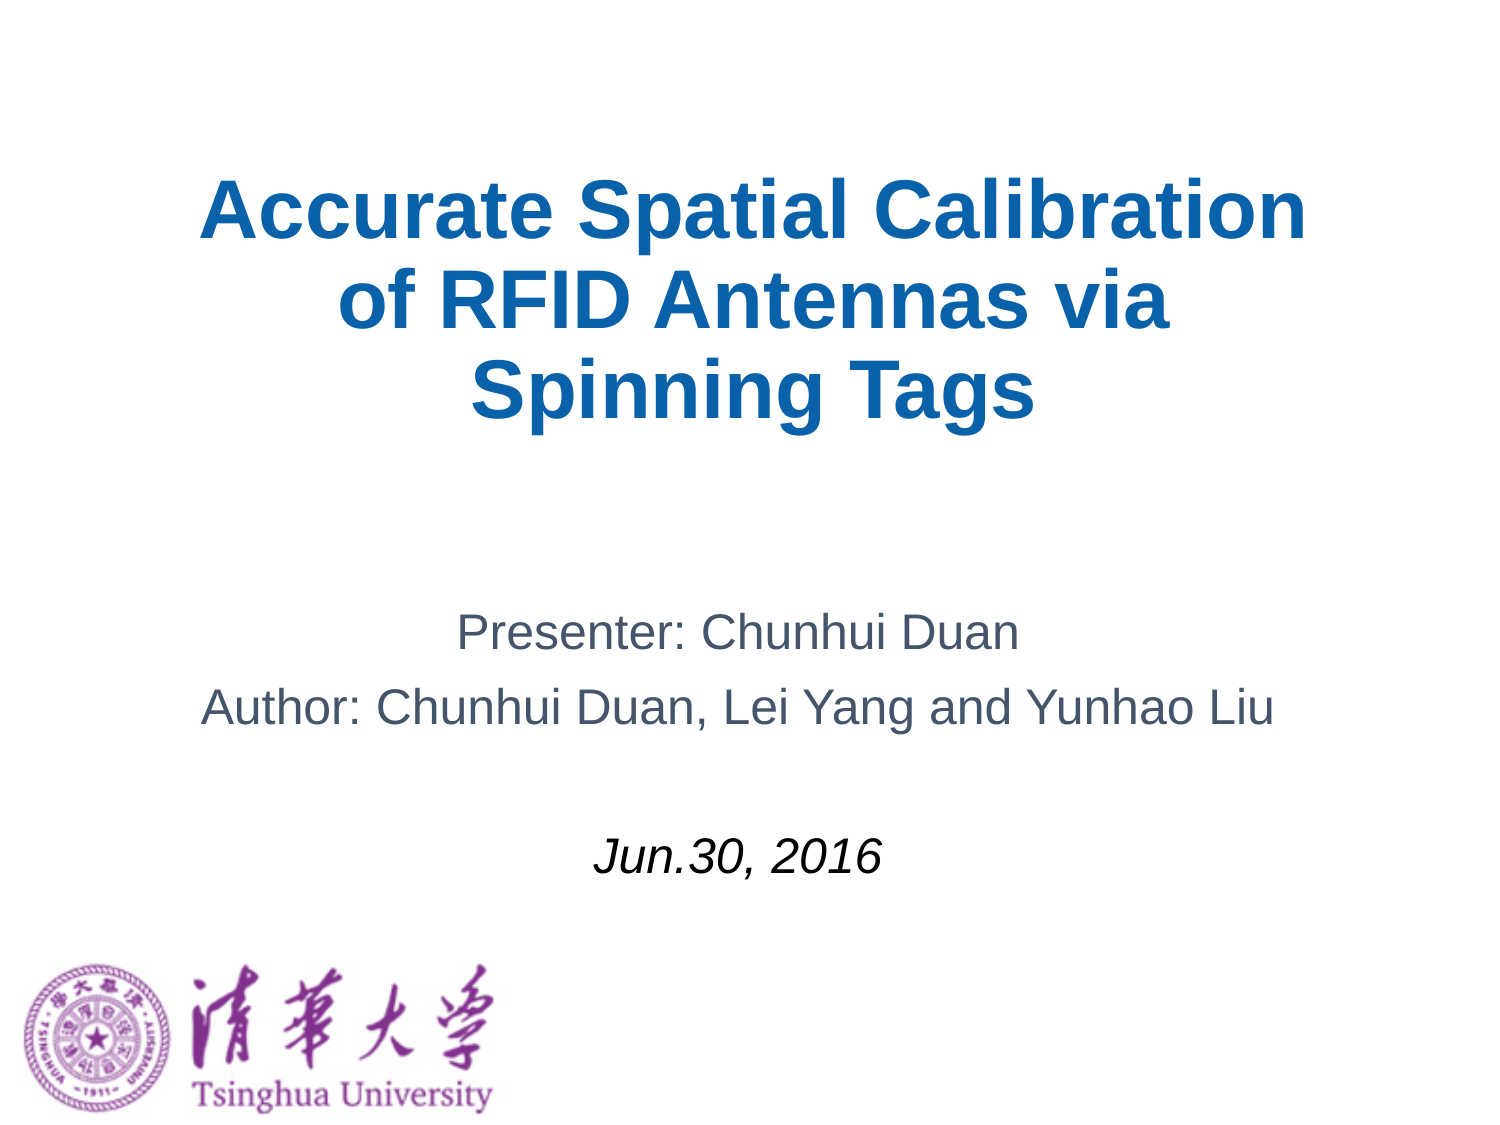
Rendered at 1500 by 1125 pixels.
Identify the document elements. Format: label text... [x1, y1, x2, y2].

subtitle Presenter: Chunhui Duan Author: Chunhui Duan, Lei Yang and Yunhao Liu Jun.30, 2016 [119, 598, 1357, 759]
title Accurate Spatial Calibration of RFID Antennas via Spinning Tags [136, 100, 1372, 503]
picture [0, 934, 522, 1118]
